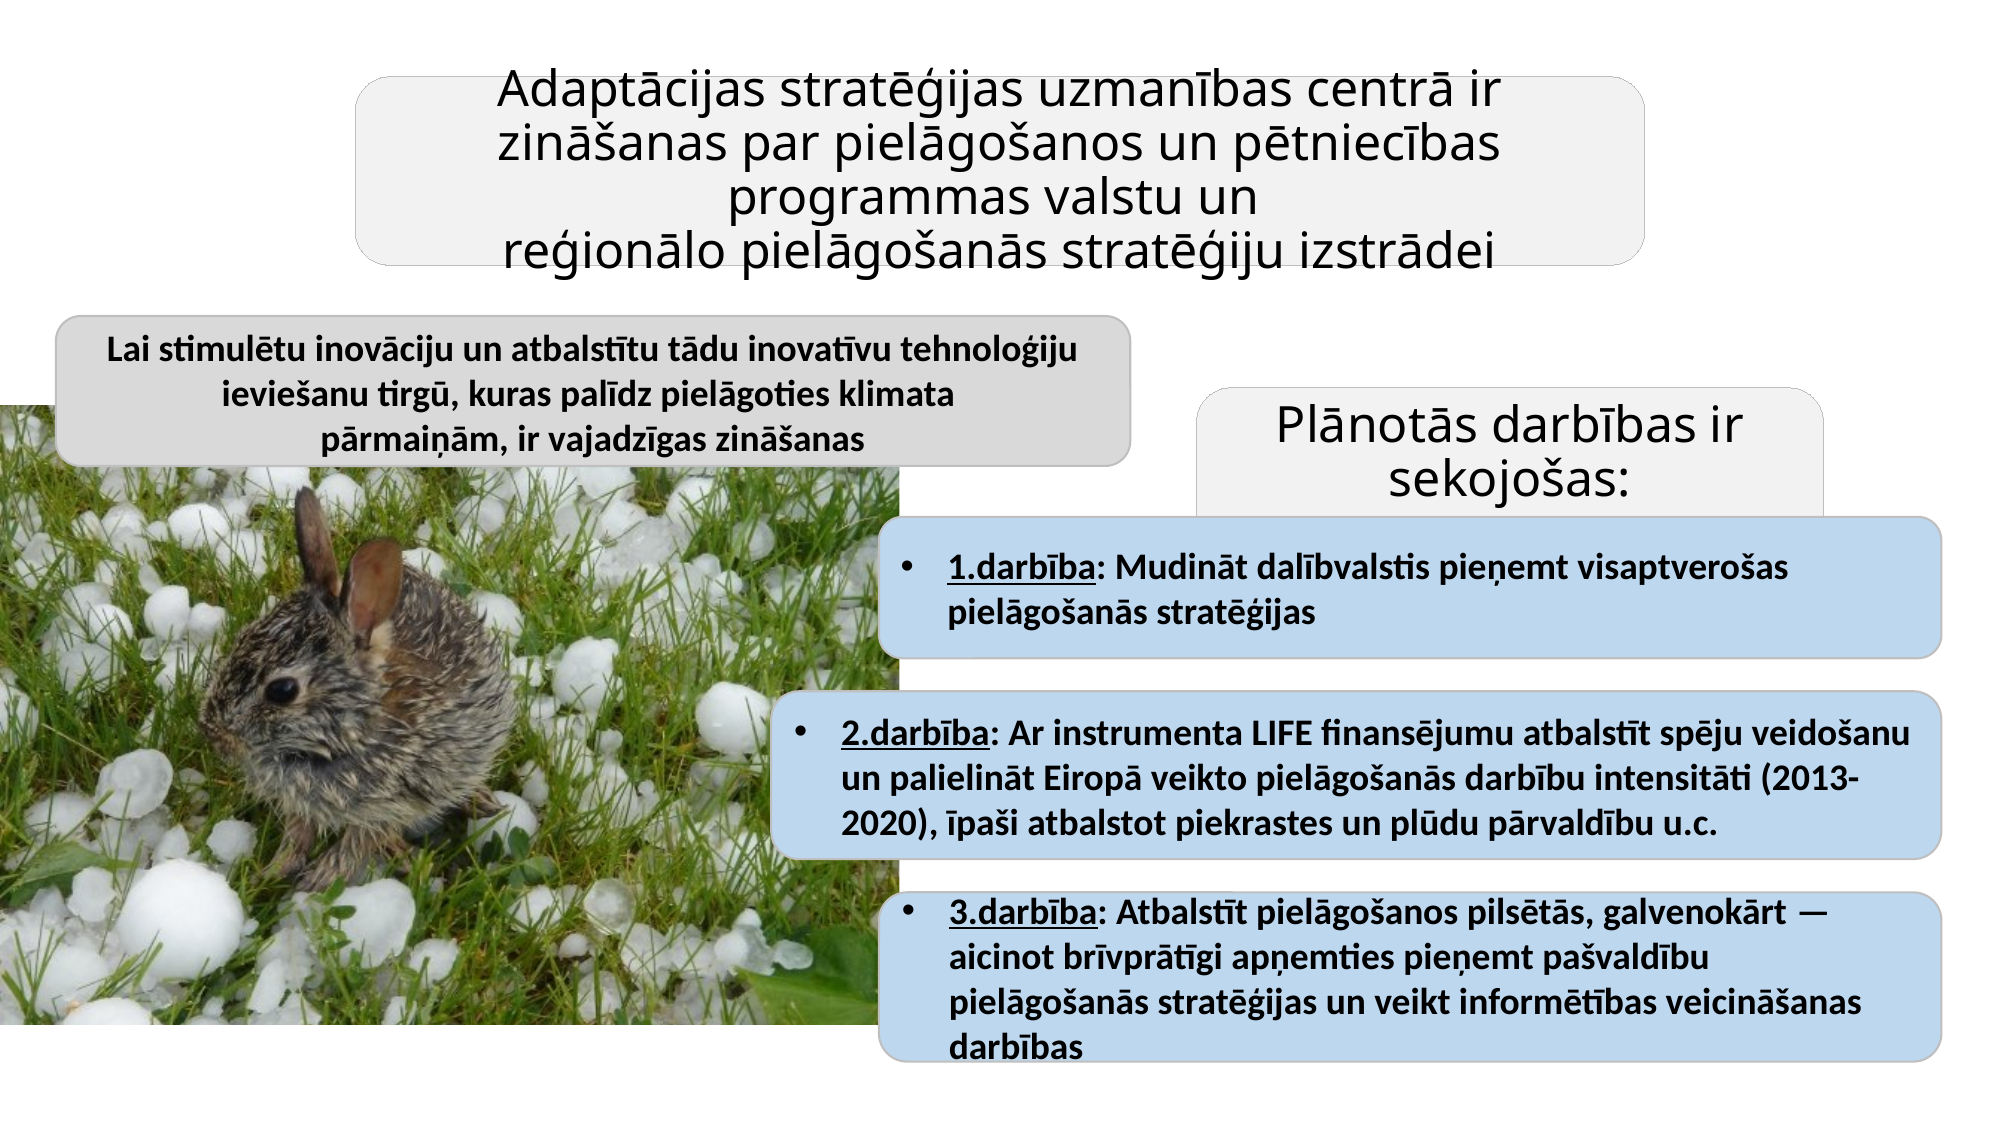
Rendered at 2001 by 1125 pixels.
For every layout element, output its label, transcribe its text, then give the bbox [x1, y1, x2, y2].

text_box 3.darbība: Atbalstīt pielāgošanos pilsētās, galvenokārt — aicinot brīvprātīgi apņemties pieņemt pašvaldību pielāgošanās stratēģijas un veikt informētības veicināšanas darbības [877, 891, 1943, 1063]
text_box Lai stimulētu inovāciju un atbalstītu tādu inovatīvu tehnoloģiju ieviešanu tirgū, kuras palīdz pielāgoties klimata pārmaiņām, ir vajadzīgas zināšanas [54, 314, 1132, 467]
picture [0, 405, 900, 1025]
text_box Plānotās darbības ir sekojošas: [1196, 387, 1824, 515]
text_box 2.darbība: Ar instrumenta LIFE finansējumu atbalstīt spēju veidošanu un palielināt Eiropā veikto pielāgošanās darbību intensitāti (2013-2020), īpaši atbalstot piekrastes un plūdu pārvaldību u.c. [900, 690, 1943, 861]
text_box 1.darbība: Mudināt dalībvalstis pieņemt visaptverošas pielāgošanās stratēģijas [900, 515, 1943, 660]
text_box Adaptācijas stratēģijas uzmanības centrā ir zināšanas par pielāgošanos un pētniecības programmas valstu un reģionālo pielāgošanās stratēģiju izstrādei [355, 76, 1645, 266]
